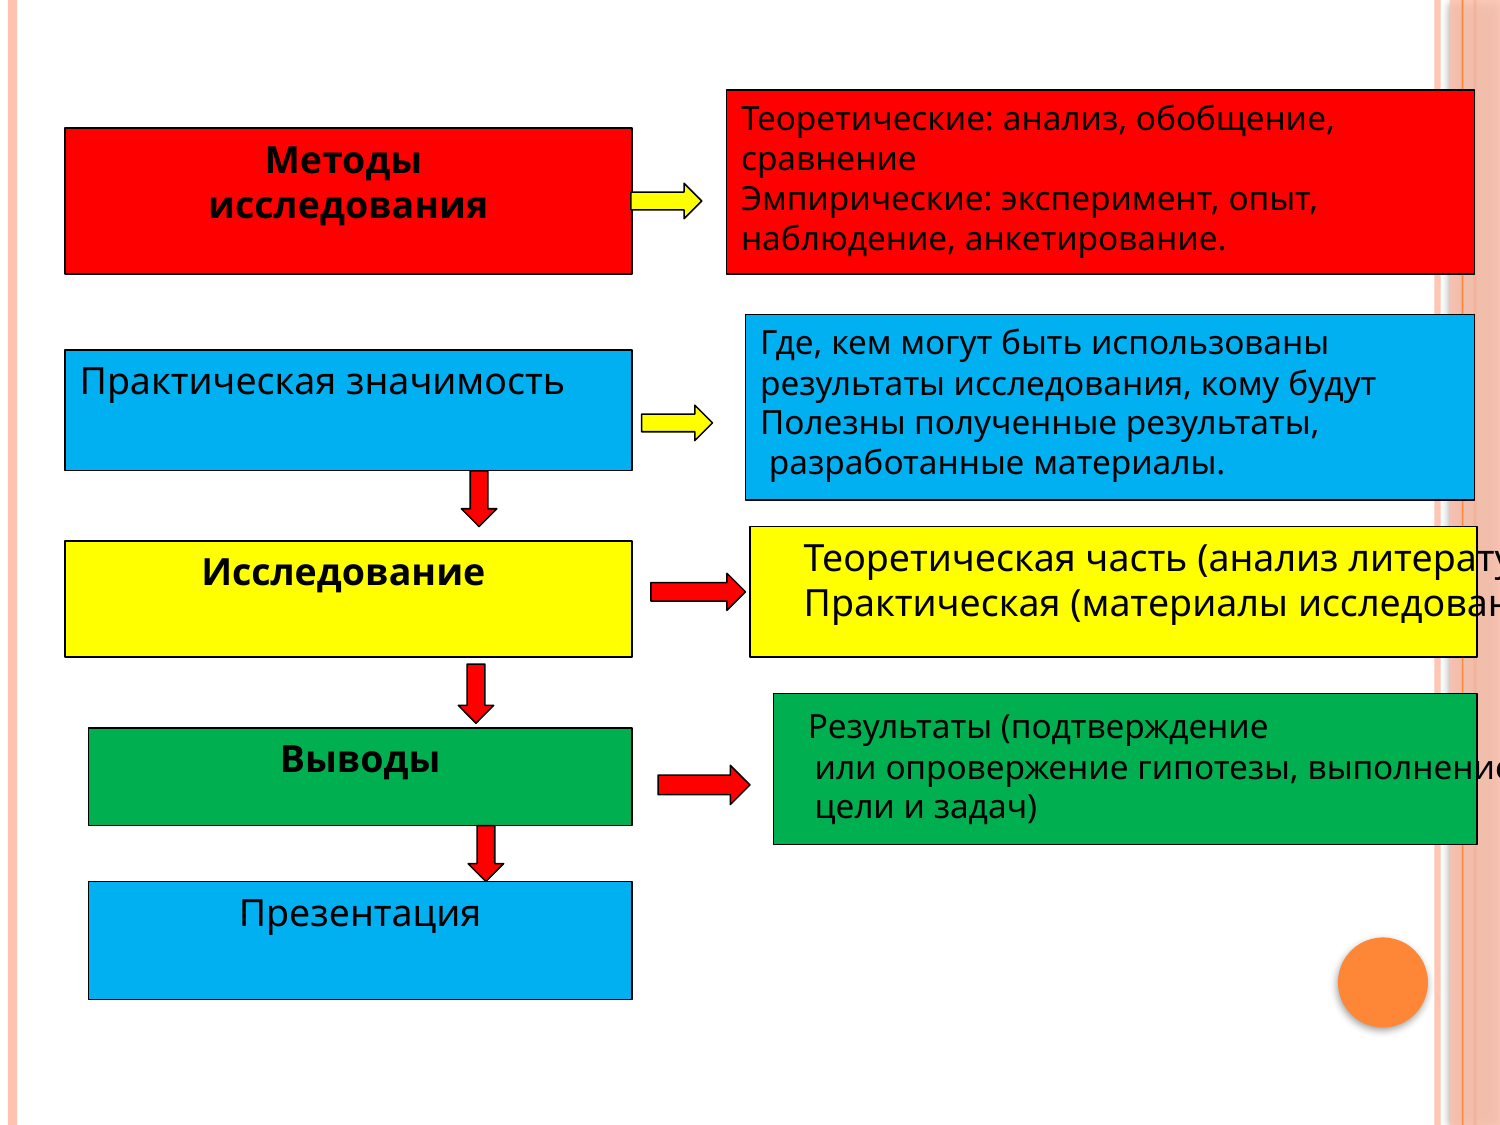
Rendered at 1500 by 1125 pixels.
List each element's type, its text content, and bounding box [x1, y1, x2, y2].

text_box Теоретические: анализ, обобщение, сравнение Эмпирические: эксперимент, опыт, наблюдение, анкетирование. [726, 90, 1475, 274]
text_box Презентация [88, 881, 632, 1000]
text_box [630, 183, 702, 219]
text_box [458, 664, 494, 724]
text_box Где, кем могут быть использованы результаты исследования, кому будут Полезны полученные результаты, разработанные материалы. [745, 314, 1475, 500]
text_box [461, 471, 497, 527]
text_box [641, 405, 713, 441]
text_box [658, 765, 751, 805]
text_box [468, 825, 504, 882]
text_box [650, 573, 746, 611]
text_box Практическая значимость [64, 349, 632, 471]
text_box Теоретическая часть (анализ литературы) Практическая (материалы исследования) [749, 526, 1477, 658]
text_box Выводы [88, 727, 632, 826]
text_box Исследование [64, 540, 632, 658]
text_box Результаты (подтверждение или опровержение гипотезы, выполнение цели и задач) [773, 693, 1477, 845]
text_box Методы исследования [64, 128, 632, 274]
